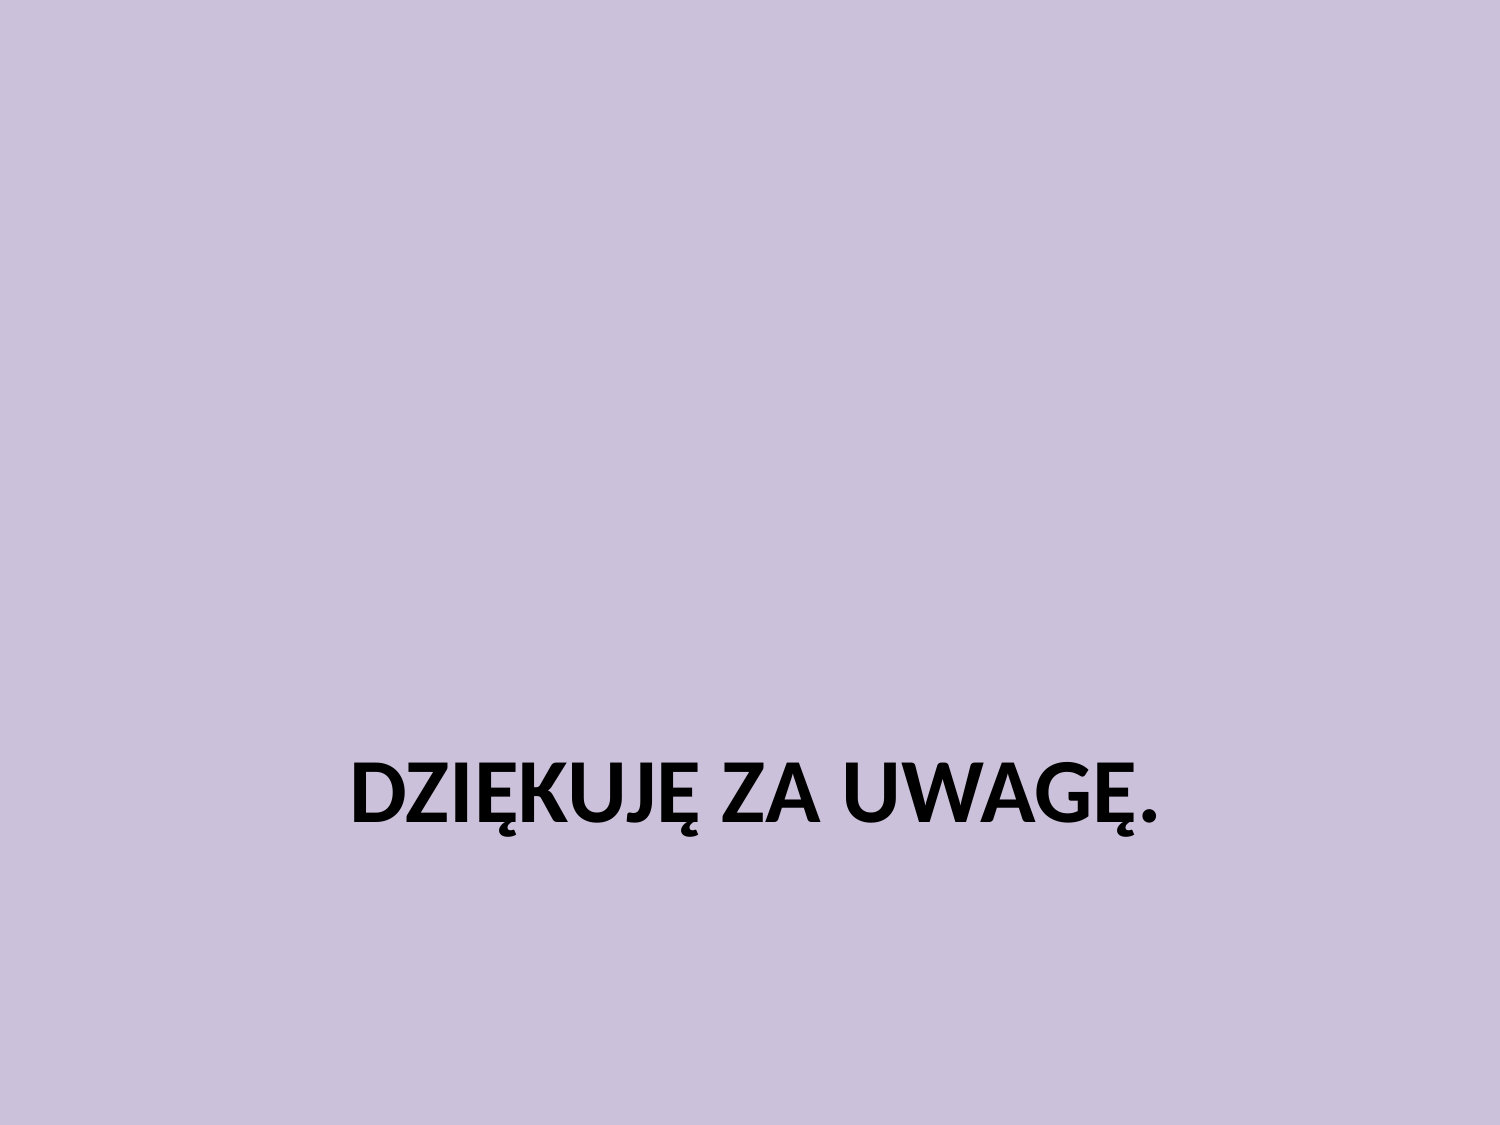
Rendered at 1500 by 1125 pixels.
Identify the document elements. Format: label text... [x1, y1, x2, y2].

title Dziękuję za uwagę. [118, 722, 1394, 947]
